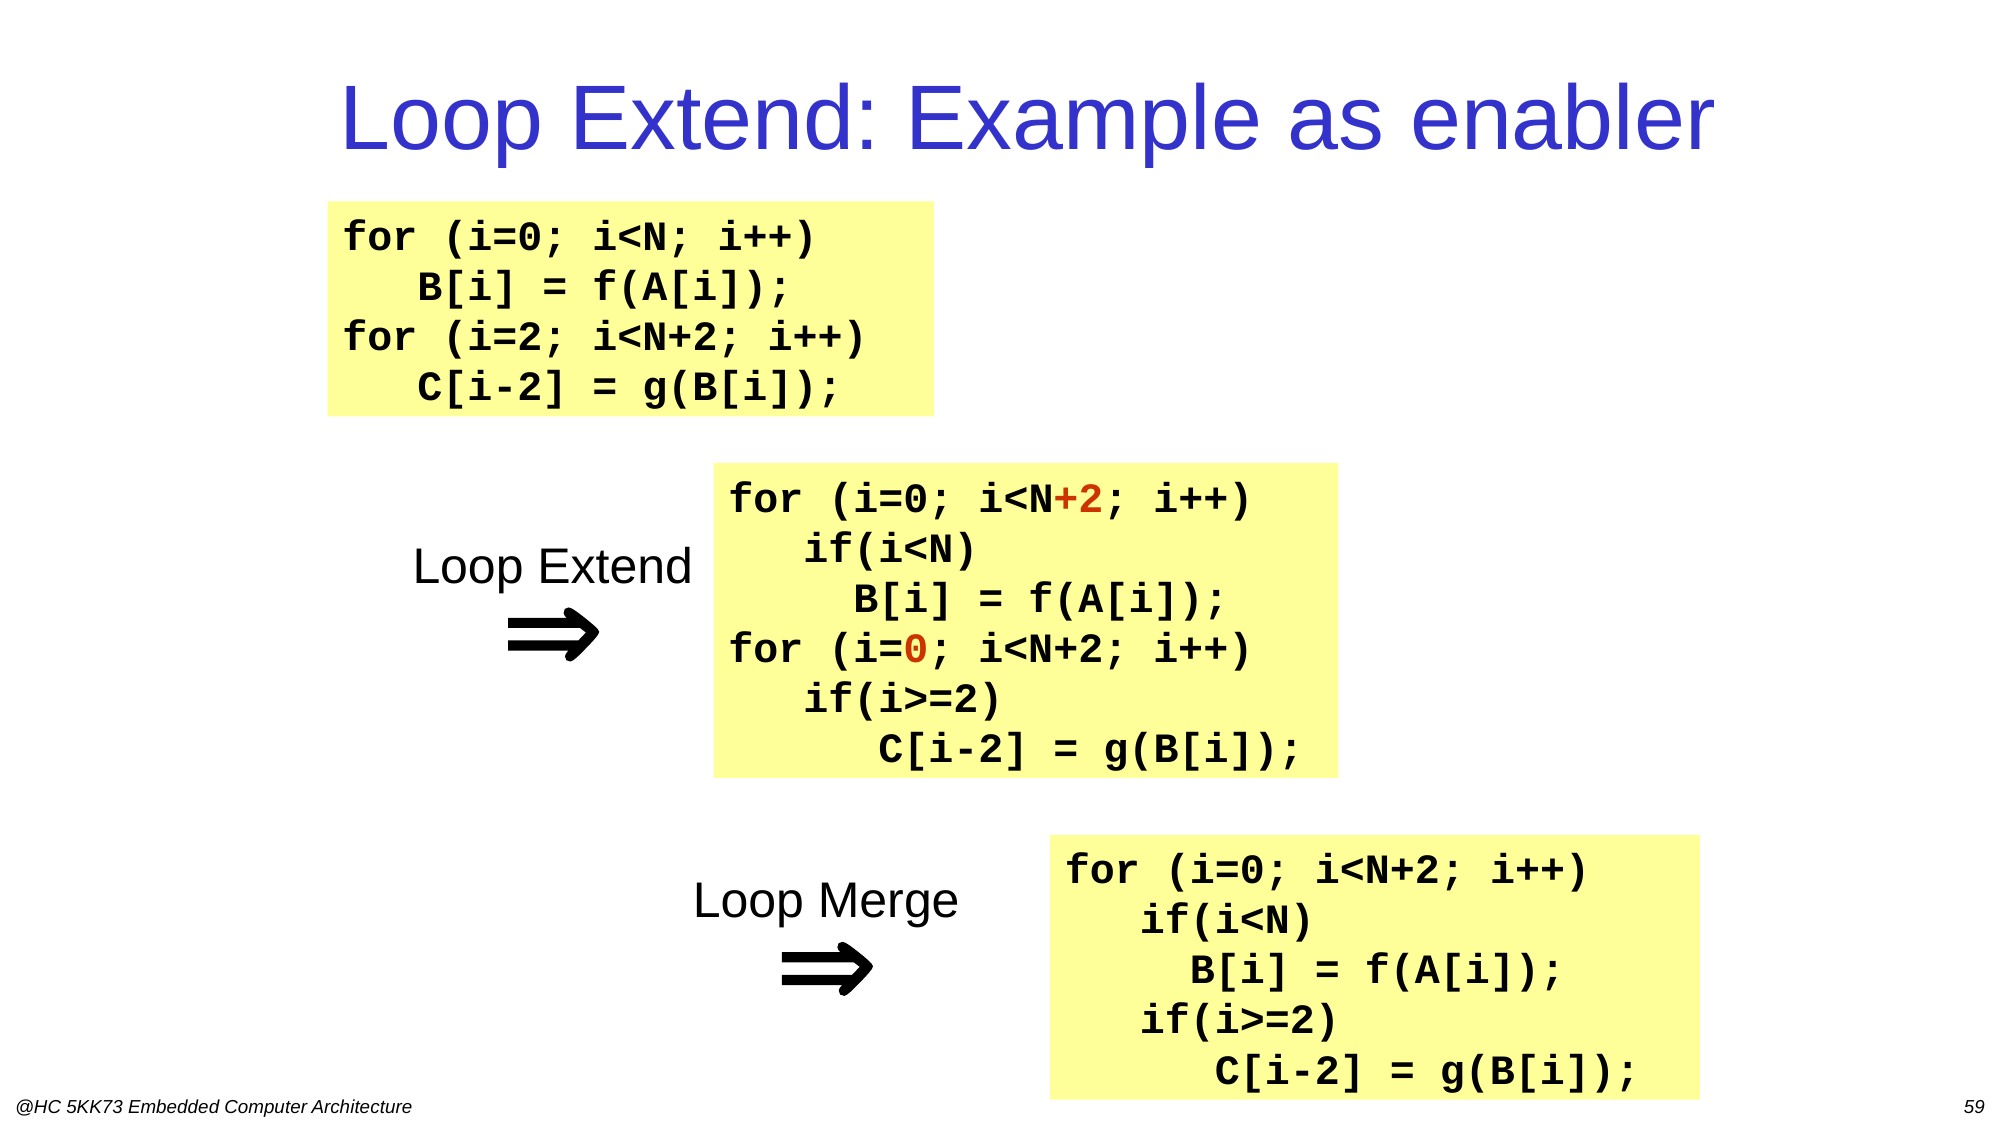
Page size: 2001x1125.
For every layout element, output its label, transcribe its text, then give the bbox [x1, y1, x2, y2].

text_box  [488, 601, 618, 703]
text_box for (i=0; i<N; i++) B[i] = f(A[i]); for (i=2; i<N+2; i++) C[i-2] = g(B[i]); [327, 201, 934, 417]
slide_number 58 [1583, 1087, 2000, 1125]
text_box  [761, 935, 892, 1038]
text_box for (i=0; i<N+2; i++) if(i<N) B[i] = f(A[i]); if(i>=2) C[i-2] = g(B[i]); [1050, 834, 1700, 1100]
text_box for (i=0; i<N+2; i++) if(i<N) B[i] = f(A[i]); for (i=0; i<N+2; i++) if(i>=2) C[i-2] = g(B[i]); [713, 462, 1339, 778]
text_box Loop Merge [678, 860, 975, 935]
slide_number @HC 5KK73 Embedded Computer Architecture [0, 1087, 600, 1125]
title Loop Extend: Example as enabler [324, 50, 1735, 175]
text_box Loop Extend [397, 525, 708, 601]
